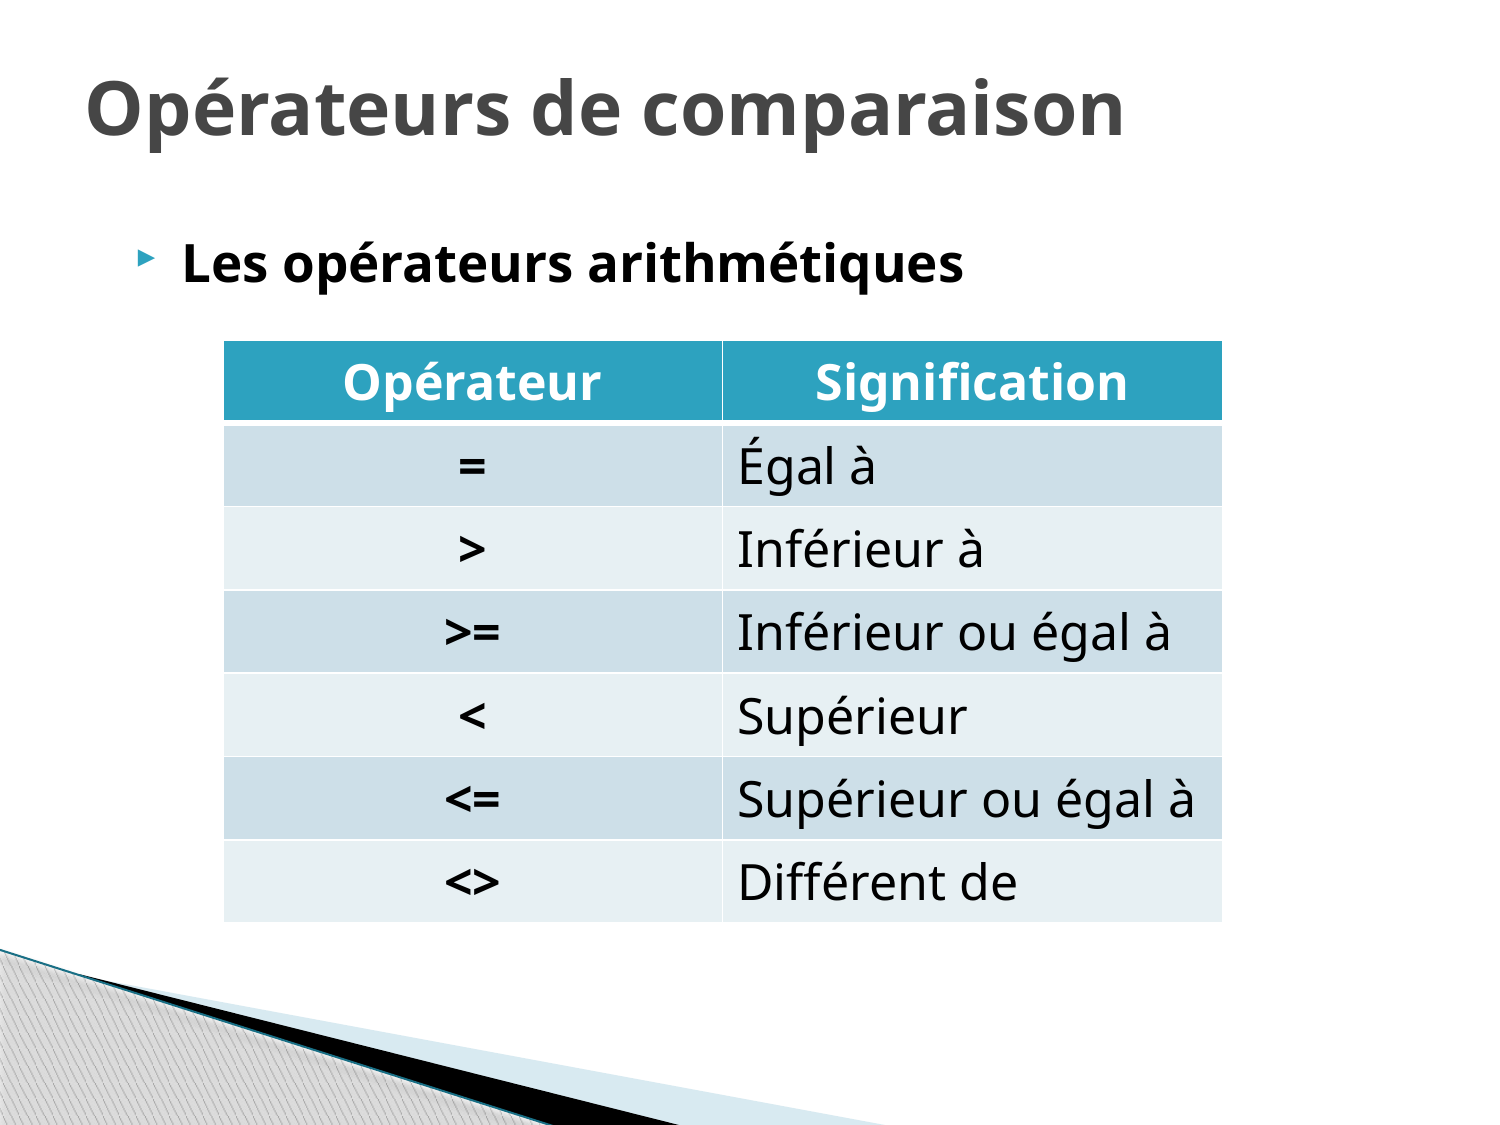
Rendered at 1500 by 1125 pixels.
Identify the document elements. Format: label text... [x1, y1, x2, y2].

title Opérateurs de comparaison [70, 35, 1421, 176]
table_cell Inférieur à [723, 507, 1222, 589]
table_cell = [224, 426, 722, 506]
table_cell >= [224, 591, 722, 672]
table_cell Supérieur [723, 674, 1222, 756]
table_cell Différent de [723, 841, 1222, 922]
table_cell > [224, 507, 722, 589]
table_cell Supérieur ou égal à [723, 757, 1222, 839]
table_cell <> [224, 841, 722, 922]
table_header Signification [723, 341, 1222, 420]
table_header Opérateur [224, 341, 722, 420]
table_cell Égal à [723, 426, 1222, 506]
table_cell Inférieur ou égal à [723, 591, 1222, 672]
table_cell < [224, 674, 722, 756]
list Les opérateurs arithmétiques [105, 222, 985, 305]
table_cell <= [224, 757, 722, 839]
